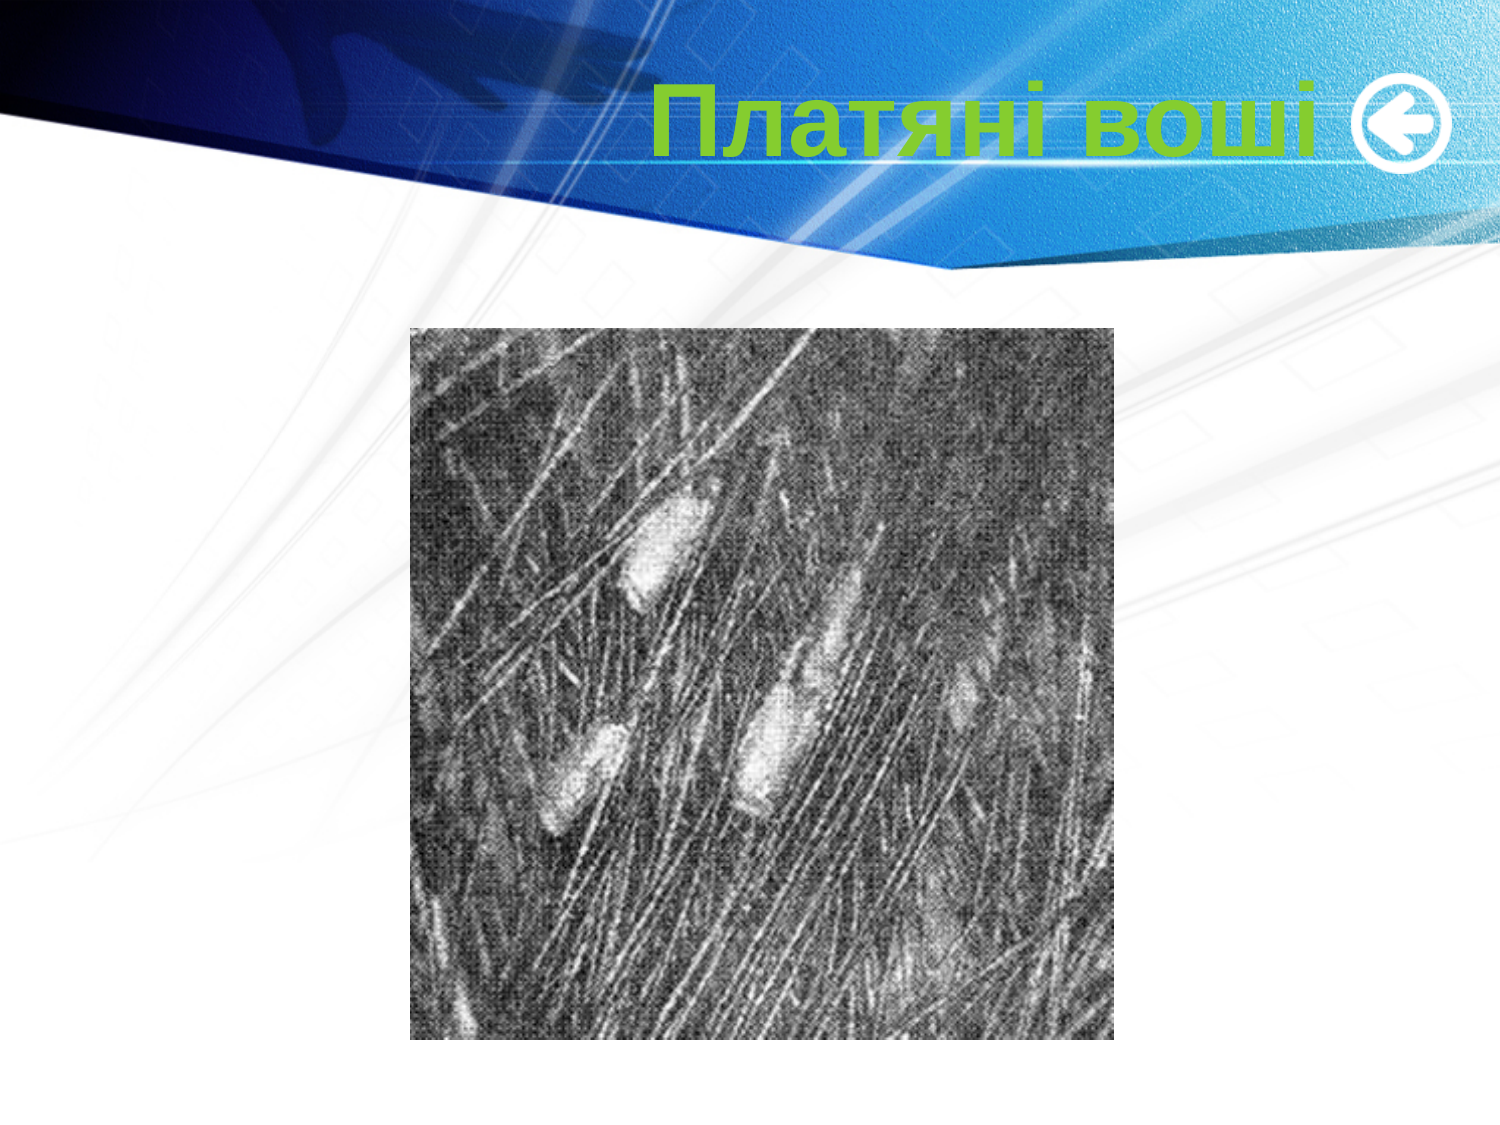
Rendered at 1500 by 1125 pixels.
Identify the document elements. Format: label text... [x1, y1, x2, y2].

picture [0, 0, 1500, 1125]
title Платяні воші [174, 74, 1338, 156]
